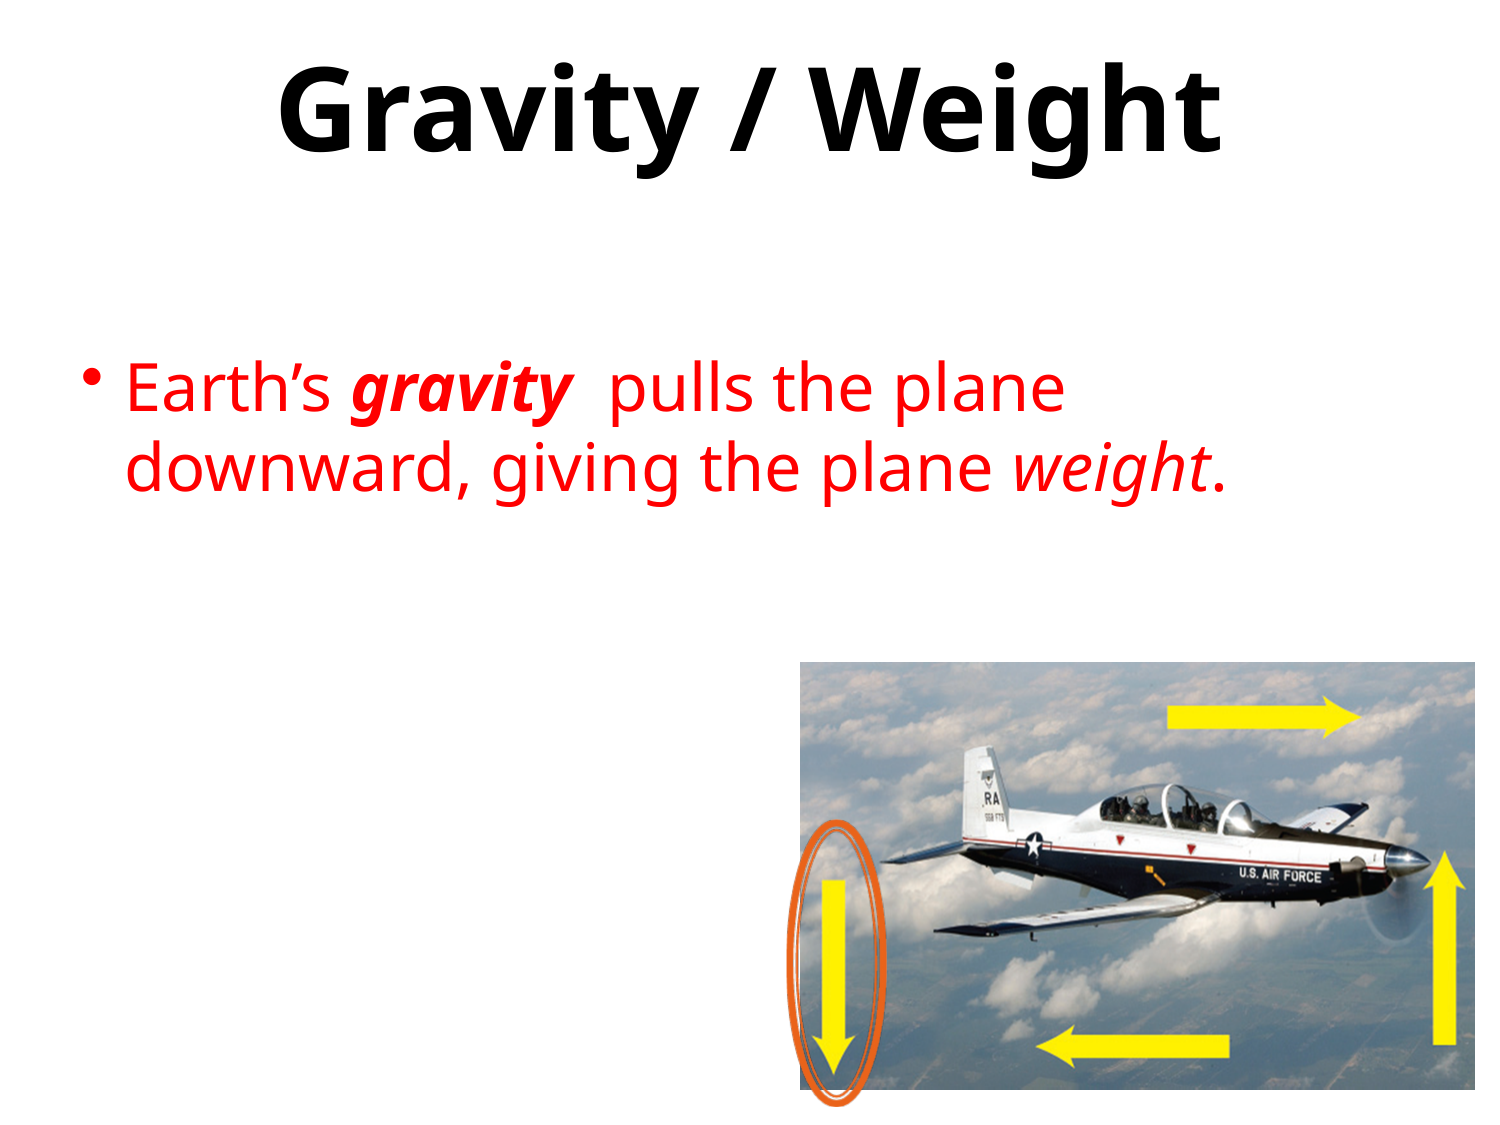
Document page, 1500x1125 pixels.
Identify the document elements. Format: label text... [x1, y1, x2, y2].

picture [692, 662, 1476, 1106]
title Gravity / Weight [146, 29, 1354, 311]
list Earth’s gravity pulls the plane downward, giving the plane weight. [75, 299, 1425, 550]
